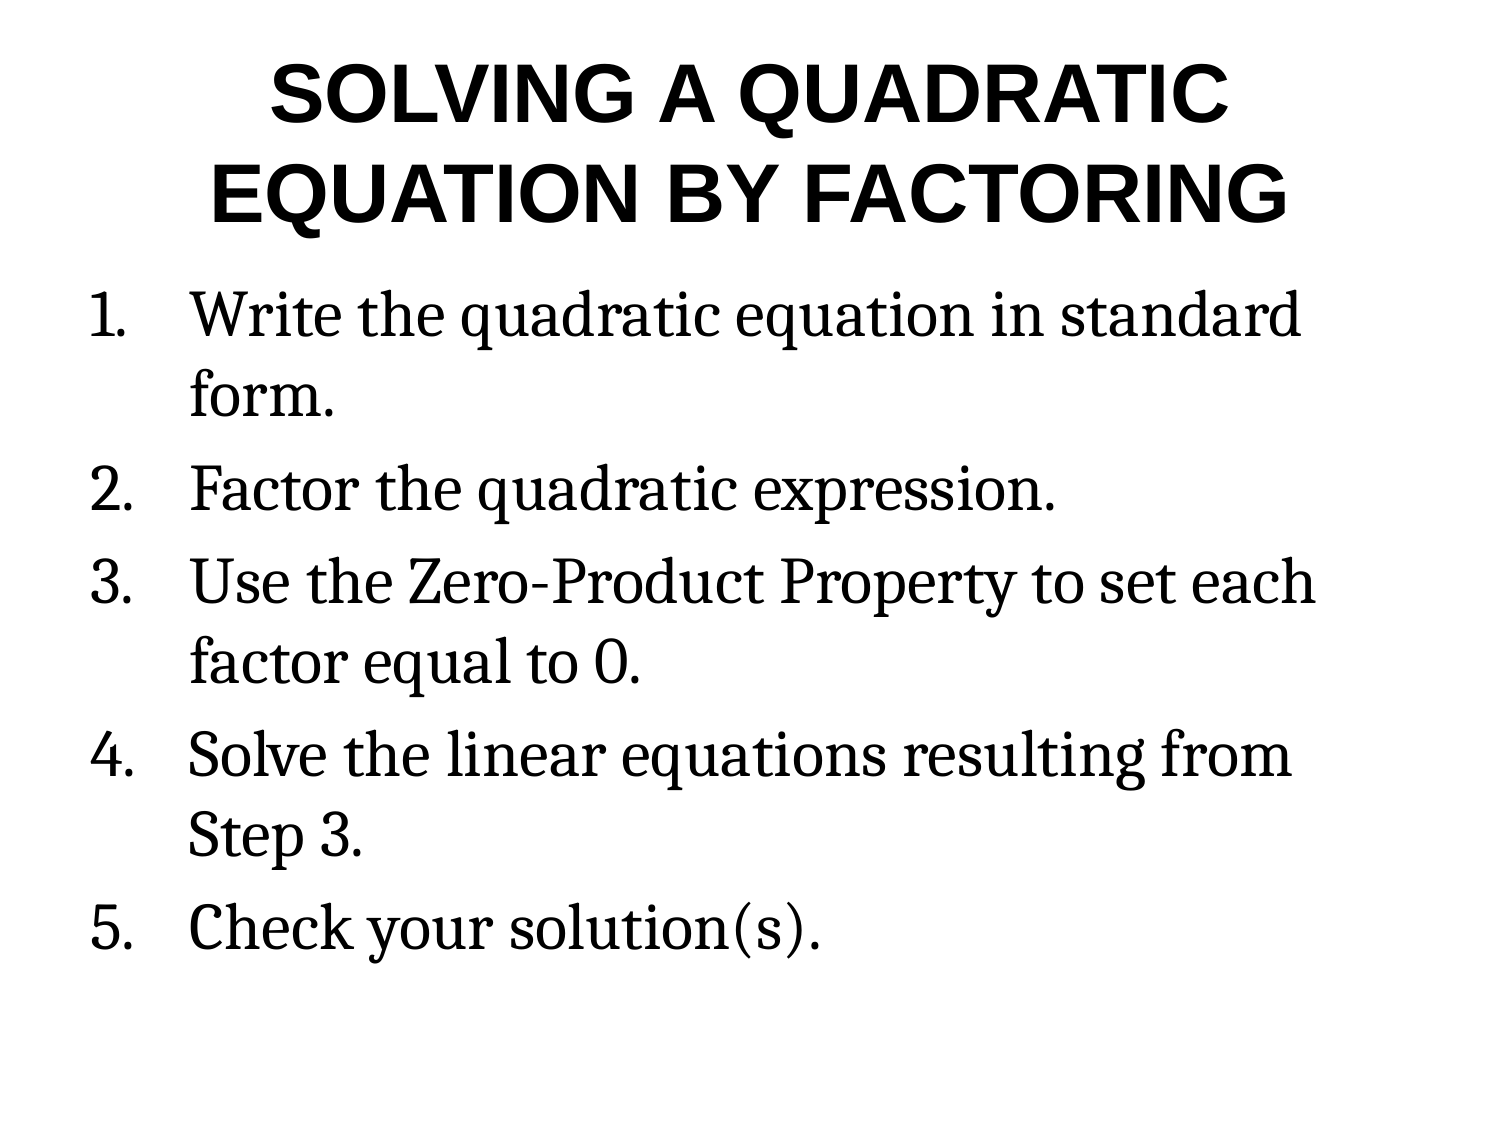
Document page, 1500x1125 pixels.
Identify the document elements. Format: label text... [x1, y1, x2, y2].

title SOLVING A QUADRATIC EQUATION BY FACTORING [75, 45, 1425, 233]
list Write the quadratic equation in standard form. Factor the quadratic expression. Use the Zero-Product Property to set each factor equal to 0. Solve the linear equations resulting from Step 3. Check your solution(s). [75, 262, 1425, 1005]
